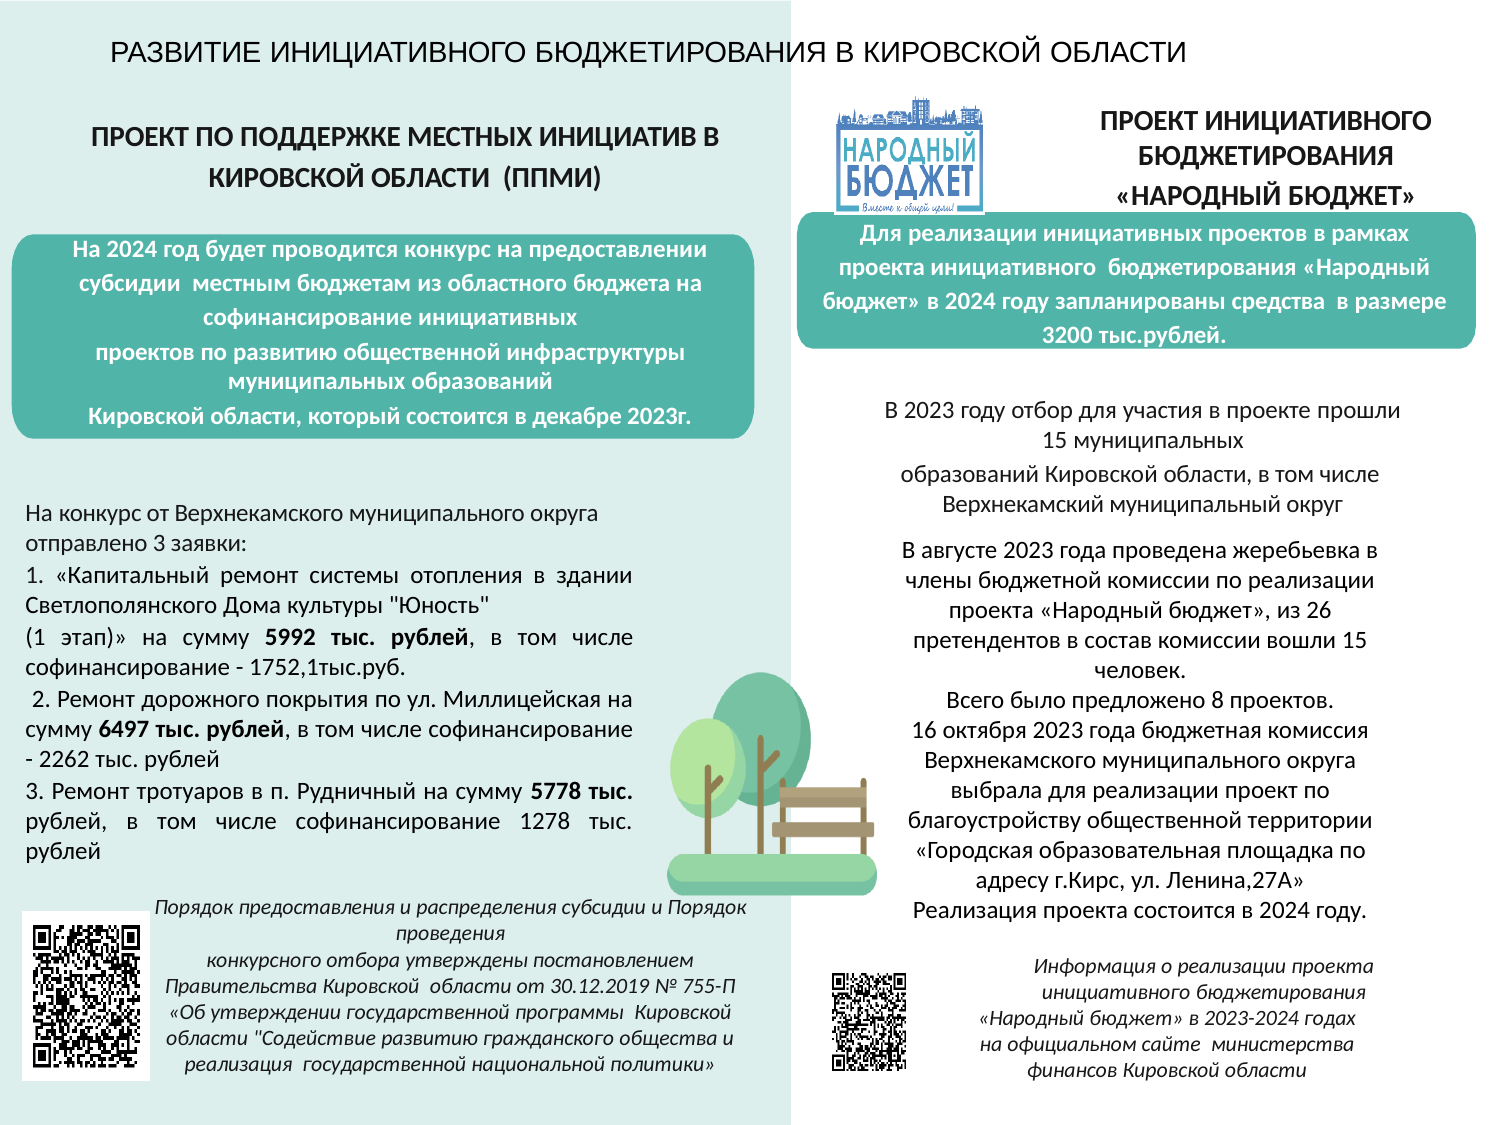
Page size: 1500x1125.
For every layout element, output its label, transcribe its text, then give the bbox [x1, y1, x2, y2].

title РАЗВИТИЕ ИНИЦИАТИВНОГО БЮДЖЕТИРОВАНИЯ В КИРОВСКОЙ ОБЛАСТИ [29, 0, 1266, 146]
text_box Информация о реализации проекта инициативного бюджетирования «Народный бюджет» в 2023-2024 годах на официальном сайте министерства финансов Кировской области [882, 949, 1443, 1083]
text_box В 2023 году отбор для участия в проекте прошли 15 муниципальных образований Кировской области, в том числе Верхнекамский муниципальный округ [867, 386, 1417, 518]
text_box ПРОЕКТ ПО ПОДДЕРЖКЕ МЕСТНЫХ ИНИЦИАТИВ В КИРОВСКОЙ ОБЛАСТИ (ППМИ) [56, 110, 753, 193]
text_box В августе 2023 года проведена жеребьевка в члены бюджетной комиссии по реализации проекта «Народный бюджет», из 26 претендентов в состав комиссии вошли 15 человек. Всего было предложено 8 проектов. 16 октября 2023 года бюджетная комиссия Верхнекамского муниципального округа выбрала для реализации проект по благоустройству общественной территории «Городская образовательная площадка по адресу г.Кирс, ул. Ленина,27А» Реализация проекта состоится в 2024 году. [855, 527, 1405, 924]
text_box [0, 0, 791, 1125]
picture [832, 973, 906, 1072]
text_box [796, 93, 1477, 349]
text_box На 2024 год будет проводится конкурс на предоставлении субсидии местным бюджетам из областного бюджета на софинансирование инициативных проектов по развитию общественной инфраструктуры муниципальных образований Кировской области, который состоится в декабре 2023г. [56, 226, 753, 430]
text_box [11, 234, 748, 439]
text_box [22, 644, 878, 1081]
text_box На конкурс от Верхнекамского муниципального округа отправлено 3 заявки: 1. «Капитальный ремонт системы отопления в здании Светлополянского Дома культуры "Юность" (1 этап)» на сумму 5992 тыс. рублей, в том числе софинансирование - 1752,1тыс.руб. 2. Ремонт дорожного покрытия по ул. Миллицейская на сумму 6497 тыс. рублей, в том числе софинансирование - 2262 тыс. рублей 3. Ремонт тротуаров в п. Рудничный на сумму 5778 тыс. рублей, в том числе софинансирование 1278 тыс. рублей [23, 457, 712, 642]
